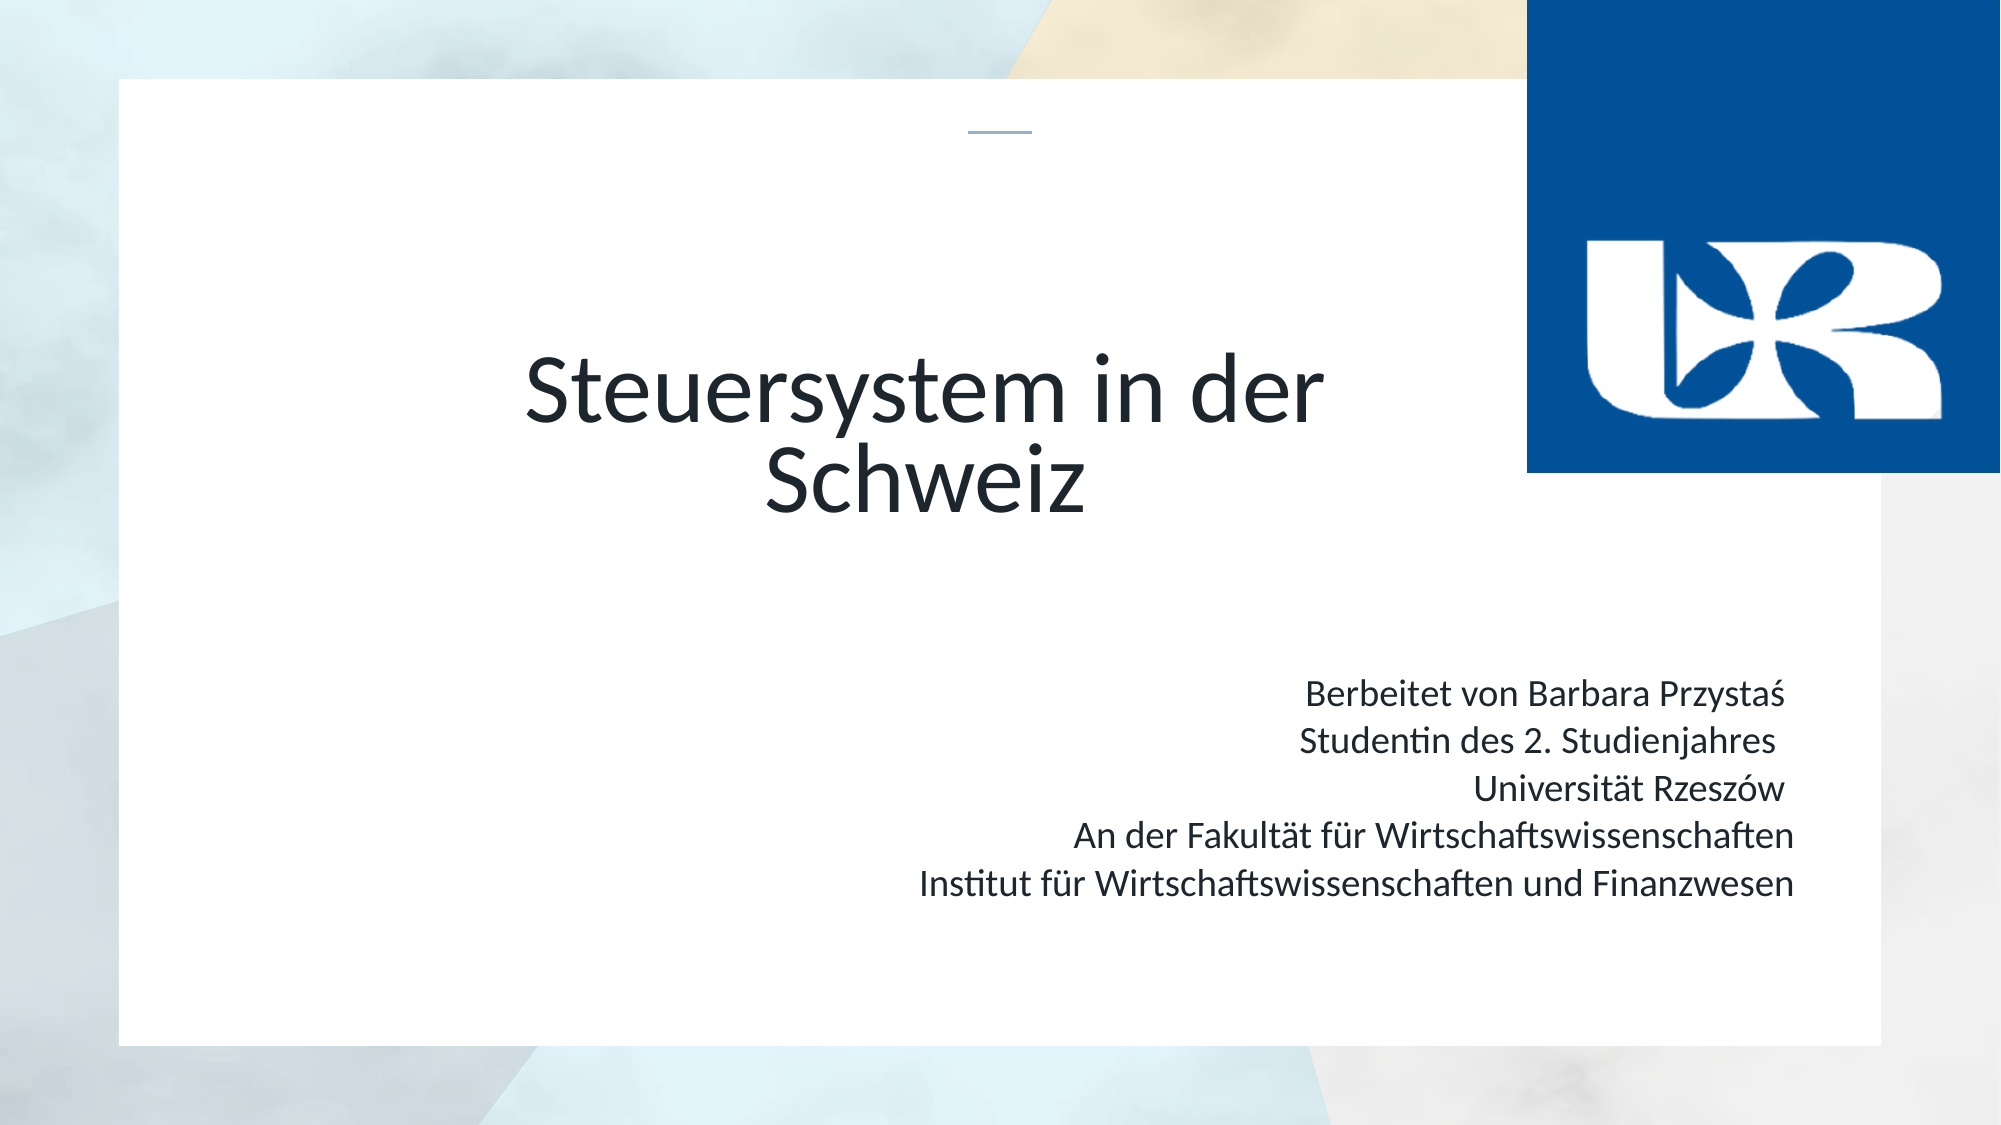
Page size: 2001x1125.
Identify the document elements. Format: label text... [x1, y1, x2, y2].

list Berbeitet von Barbara Przystaś Studentin des 2. Studienjahres Universität Rzeszów An der Fakultät für Wirtschaftswissenschaften Institut für Wirtschaftswissenschaften und Finanzwesen [780, 663, 1809, 1053]
picture [1526, 0, 2000, 474]
title Steuersystem in der Schweiz [442, 335, 1409, 602]
